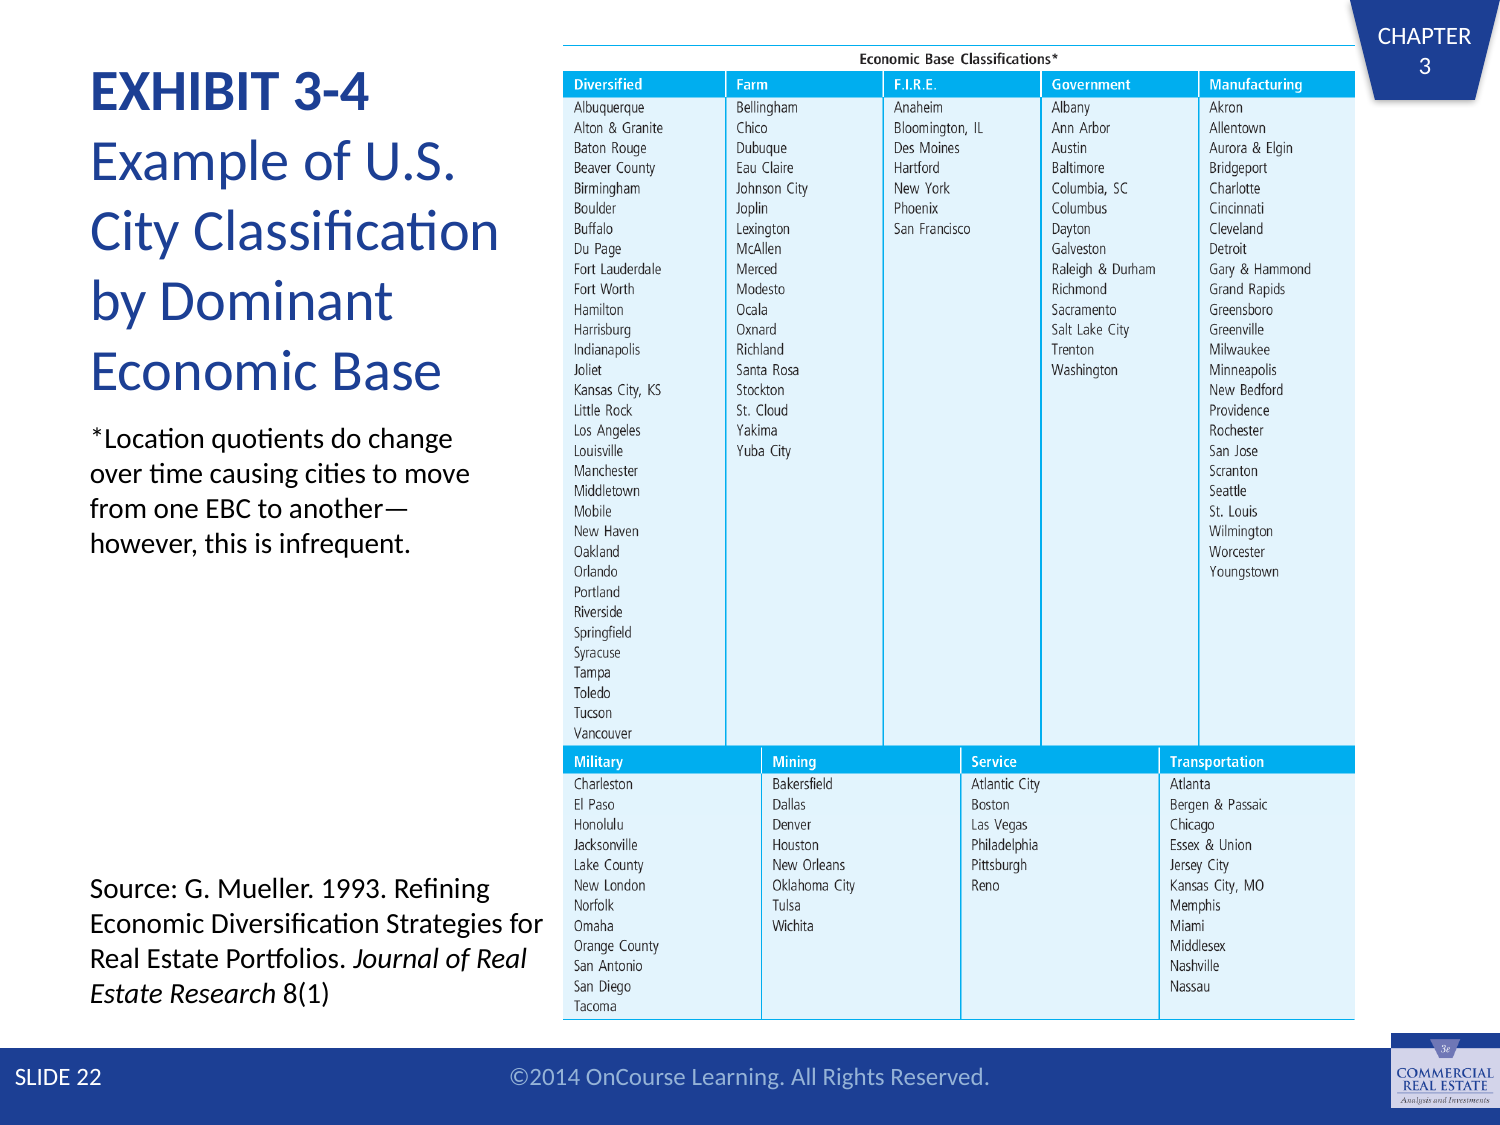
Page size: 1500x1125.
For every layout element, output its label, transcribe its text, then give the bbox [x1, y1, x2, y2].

slide_number SLIDE 22 [0, 1052, 350, 1113]
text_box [74, 44, 1355, 1021]
picture [1391, 1033, 1500, 1108]
